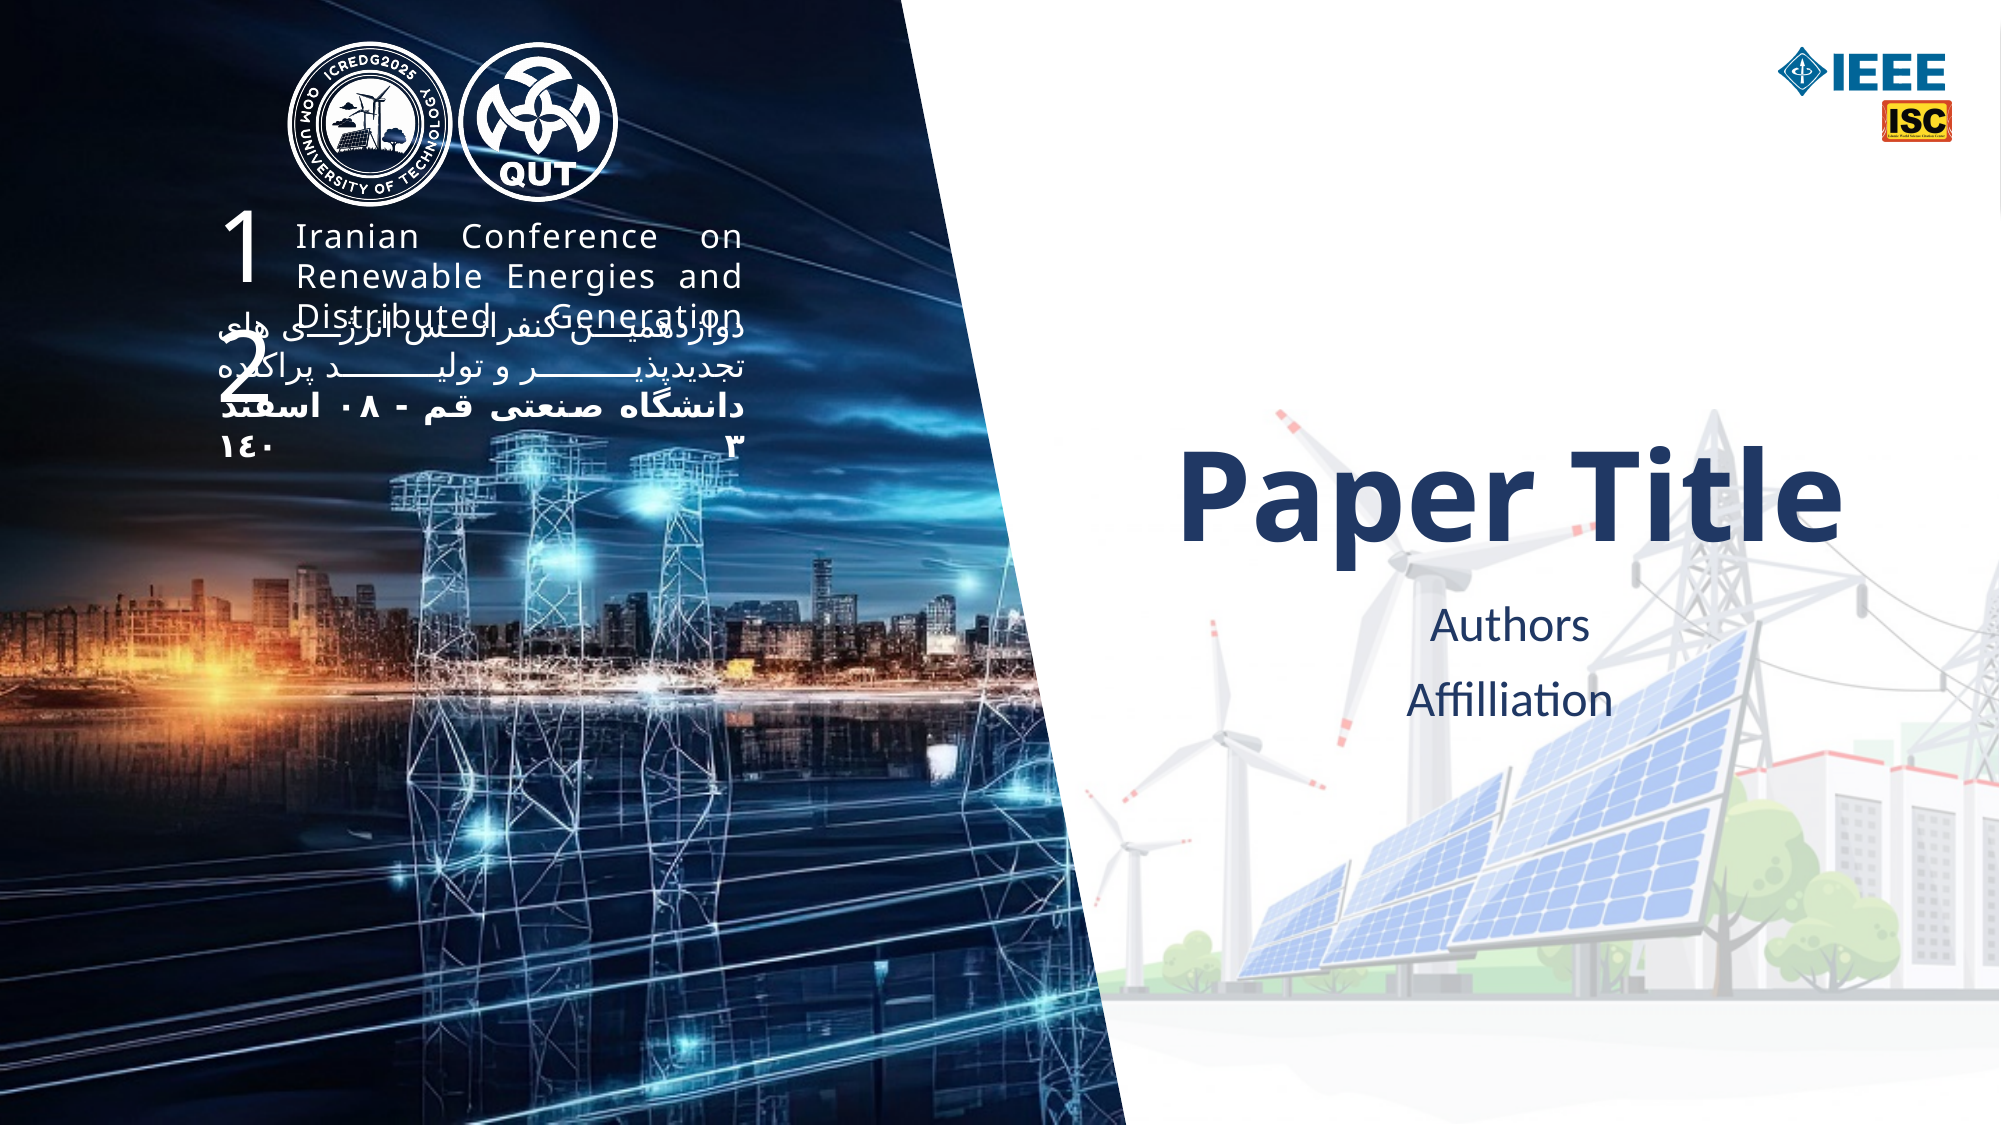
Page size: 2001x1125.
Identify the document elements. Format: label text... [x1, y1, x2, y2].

subtitle Authors Affilliation [1068, 590, 1952, 863]
title Paper Title [1068, 184, 1952, 576]
picture [1773, 42, 1952, 142]
picture [0, 0, 1127, 1125]
